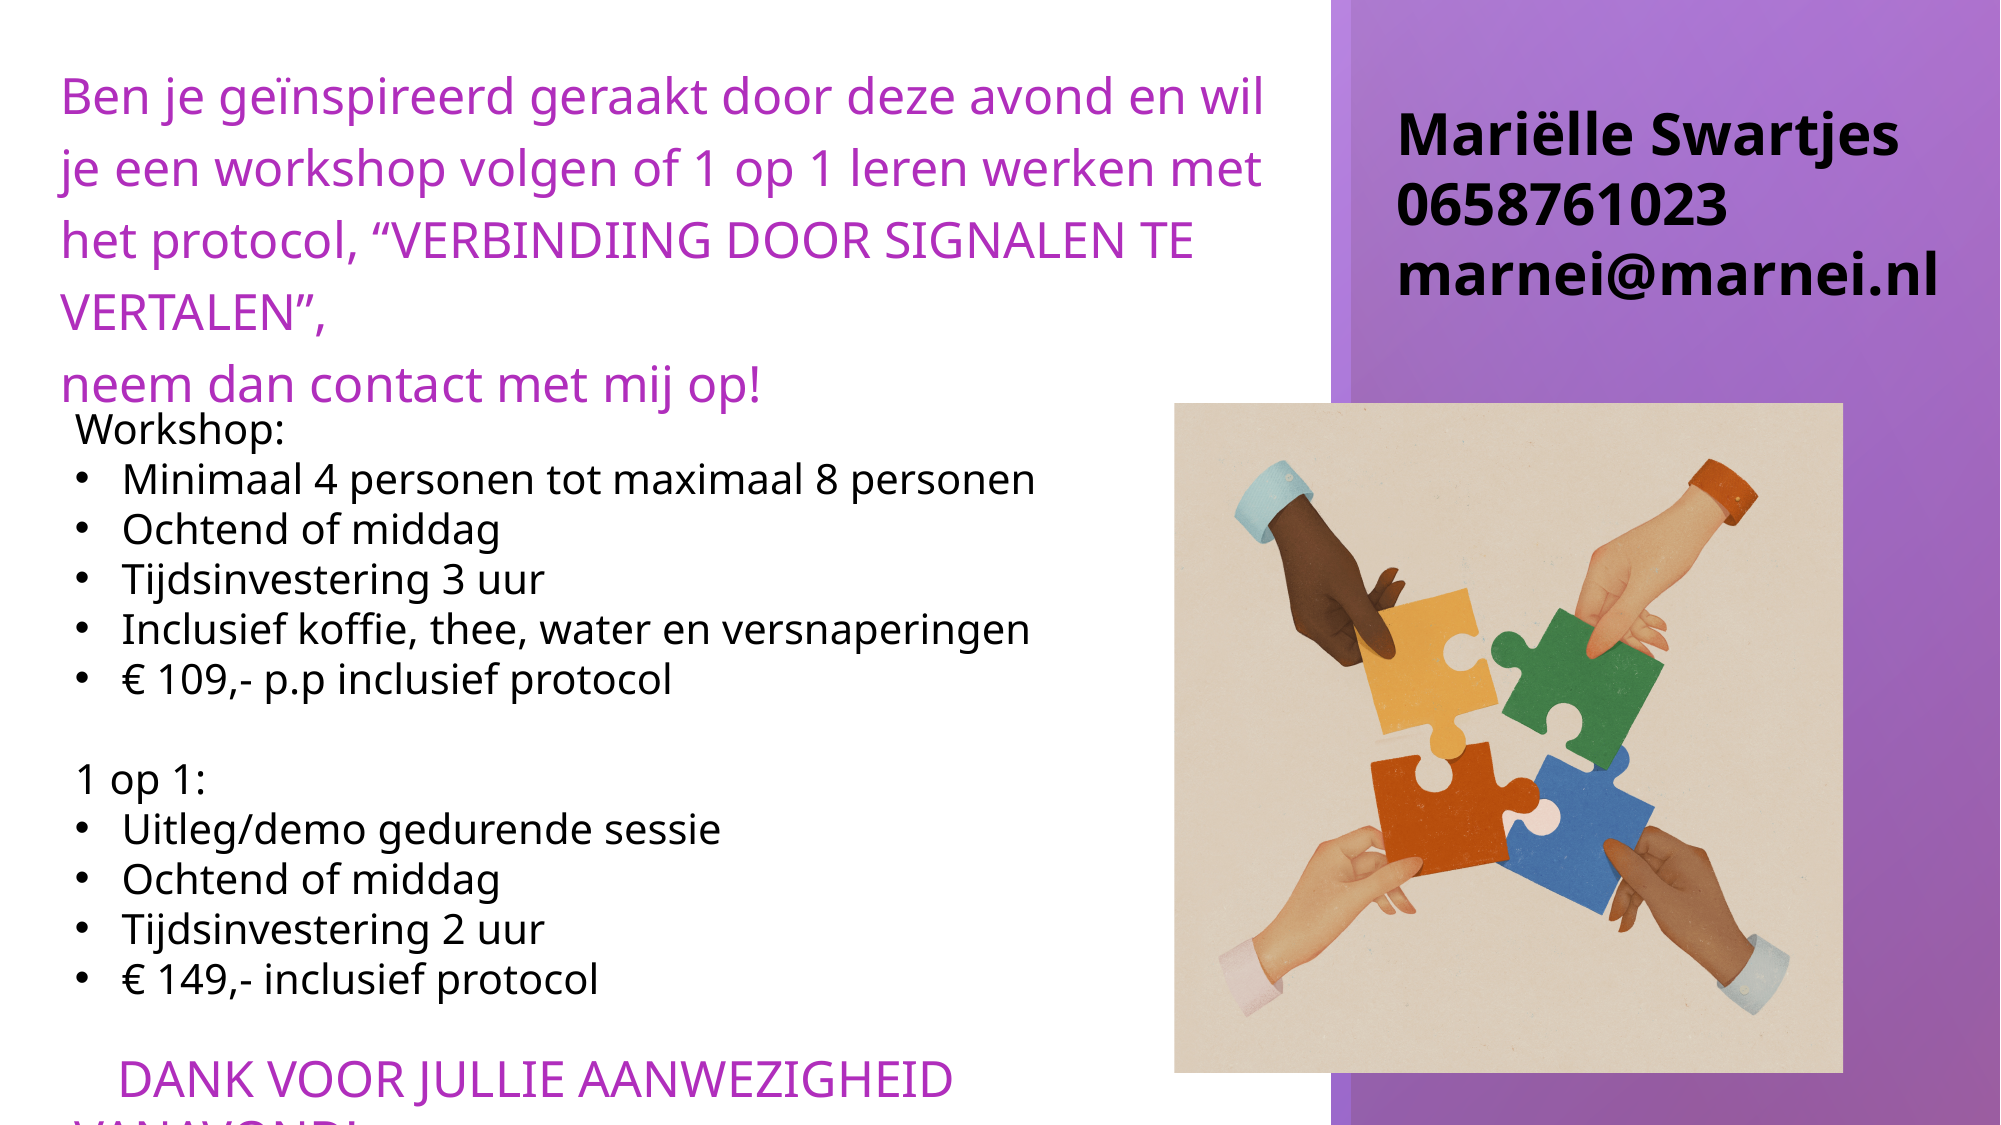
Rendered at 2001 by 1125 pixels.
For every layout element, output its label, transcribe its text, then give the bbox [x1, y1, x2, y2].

text_box [0, 0, 1330, 1125]
text_box Workshop: Minimaal 4 personen tot maximaal 8 personen Ochtend of middag Tijdsinvestering 3 uur Inclusief koffie, thee, water en versnaperingen € 109,- p.p inclusief protocol 1 op 1: Uitleg/demo gedurende sessie Ochtend of middag Tijdsinvestering 2 uur € 149,- inclusief protocol DANK VOOR JULLIE AANWEZIGHEID VANAVOND! [59, 395, 1175, 1125]
text_box Ben je geïnspireerd geraakt door deze avond en wil je een workshop volgen of 1 op 1 leren werken met het protocol, “VERBINDIING DOOR SIGNALEN TE VERTALEN”, neem dan contact met mij op! [60, 52, 1300, 352]
text_box [1330, 1073, 1350, 1125]
text_box Mariëlle Swartjes 0658761023 marnei@marnei.nl [1381, 90, 1985, 315]
picture [1174, 403, 1844, 1073]
text_box [1350, 0, 2000, 1125]
text_box [1330, 0, 1350, 403]
